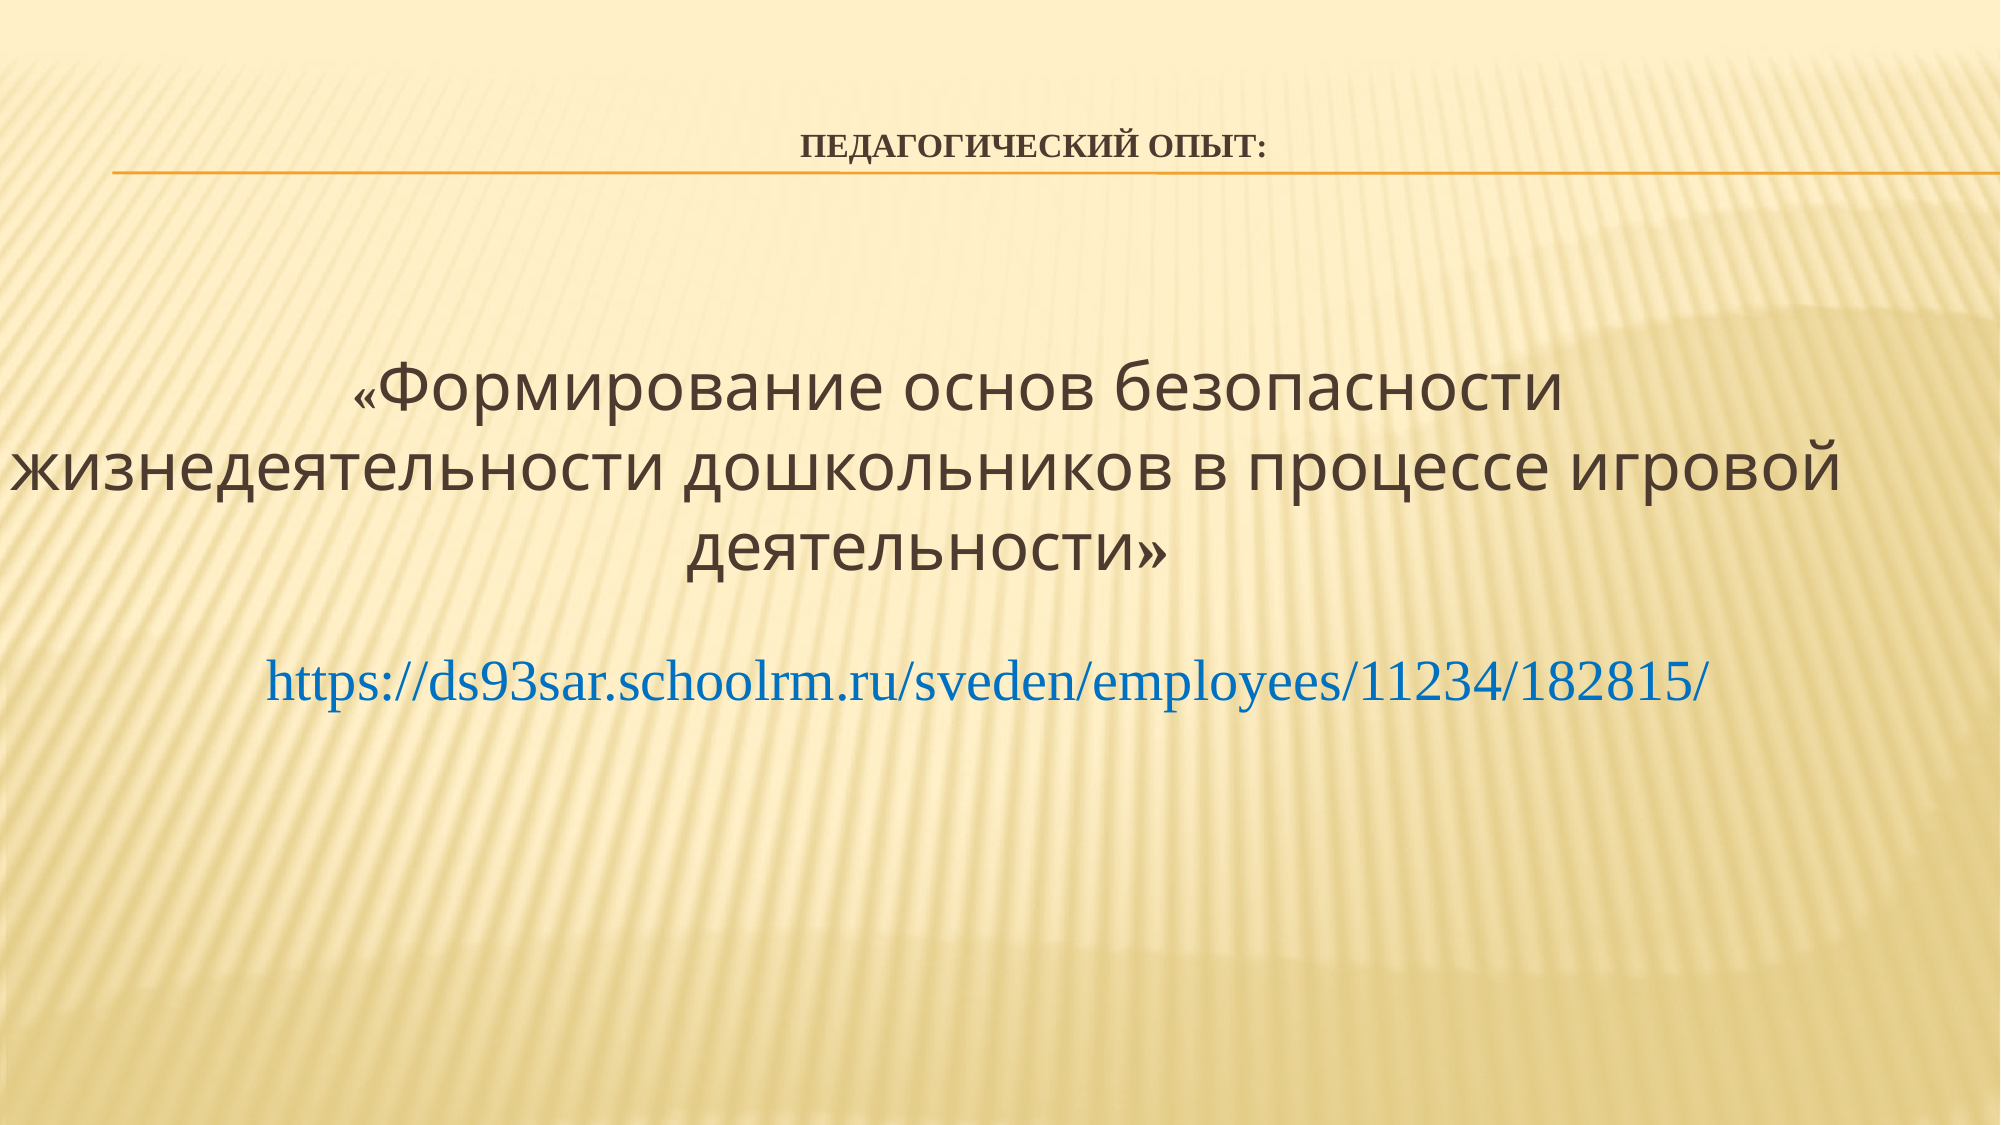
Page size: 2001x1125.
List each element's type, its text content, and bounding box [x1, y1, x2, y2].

text_box https://ds93sar.schoolrm.ru/sveden/employees/11234/182815/ [58, 634, 1919, 720]
title Педагогический опыт: [66, 75, 1967, 213]
list «Формирование основ безопасности жизнедеятельности дошкольников в процессе игровой деятельности» [0, 336, 1878, 1025]
